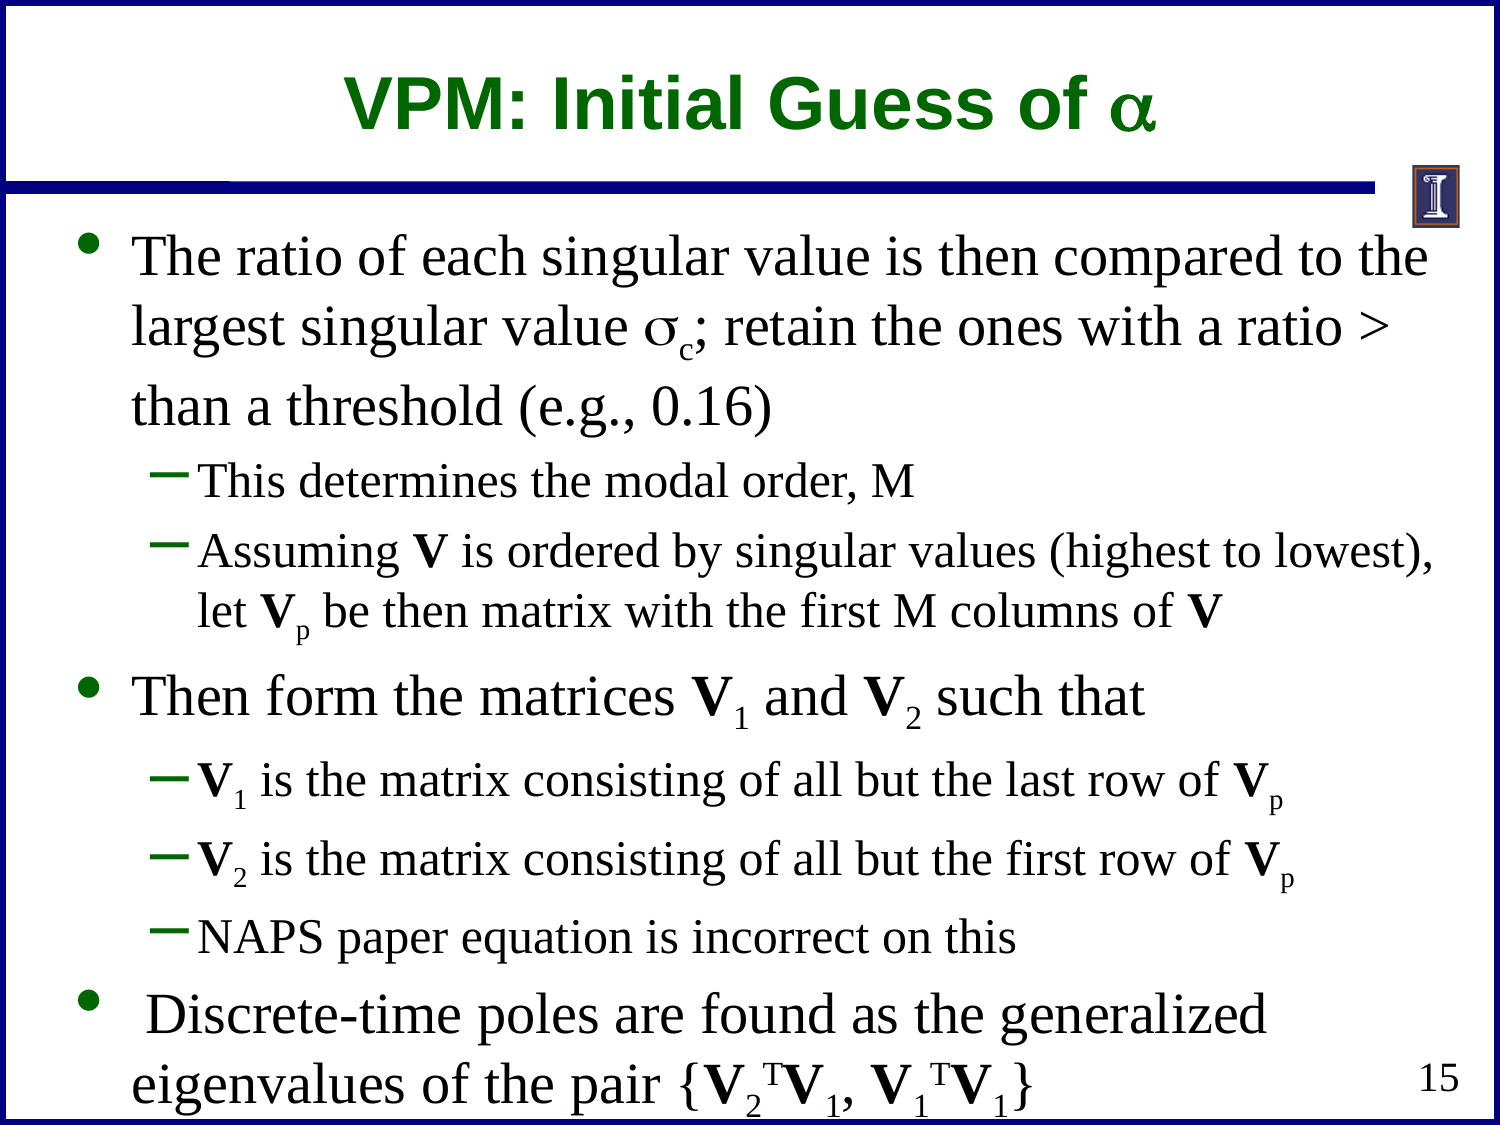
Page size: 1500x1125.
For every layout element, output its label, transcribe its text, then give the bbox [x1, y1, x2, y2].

picture [1412, 165, 1460, 210]
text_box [656, 390, 677, 421]
list The ratio of each singular value is then compared to the largest singular value sc; retain the ones with a ratio > than a threshold (e.g., 0.16) This determines the modal order, M Assuming V is ordered by singular values (highest to lowest), let Vp be then matrix with the first M columns of V Then form the matrices V1 and V2 such that V1 is the matrix consisting of all but the last row of Vp V2 is the matrix consisting of all but the first row of Vp NAPS paper equation is incorrect on this Discrete-time poles are found as the generalized eigenvalues of the pair {V2TV1, V1TV1} [60, 210, 1461, 625]
title VPM: Initial Guess of a [112, 37, 1388, 163]
slide_number 15 [1162, 1037, 1476, 1113]
